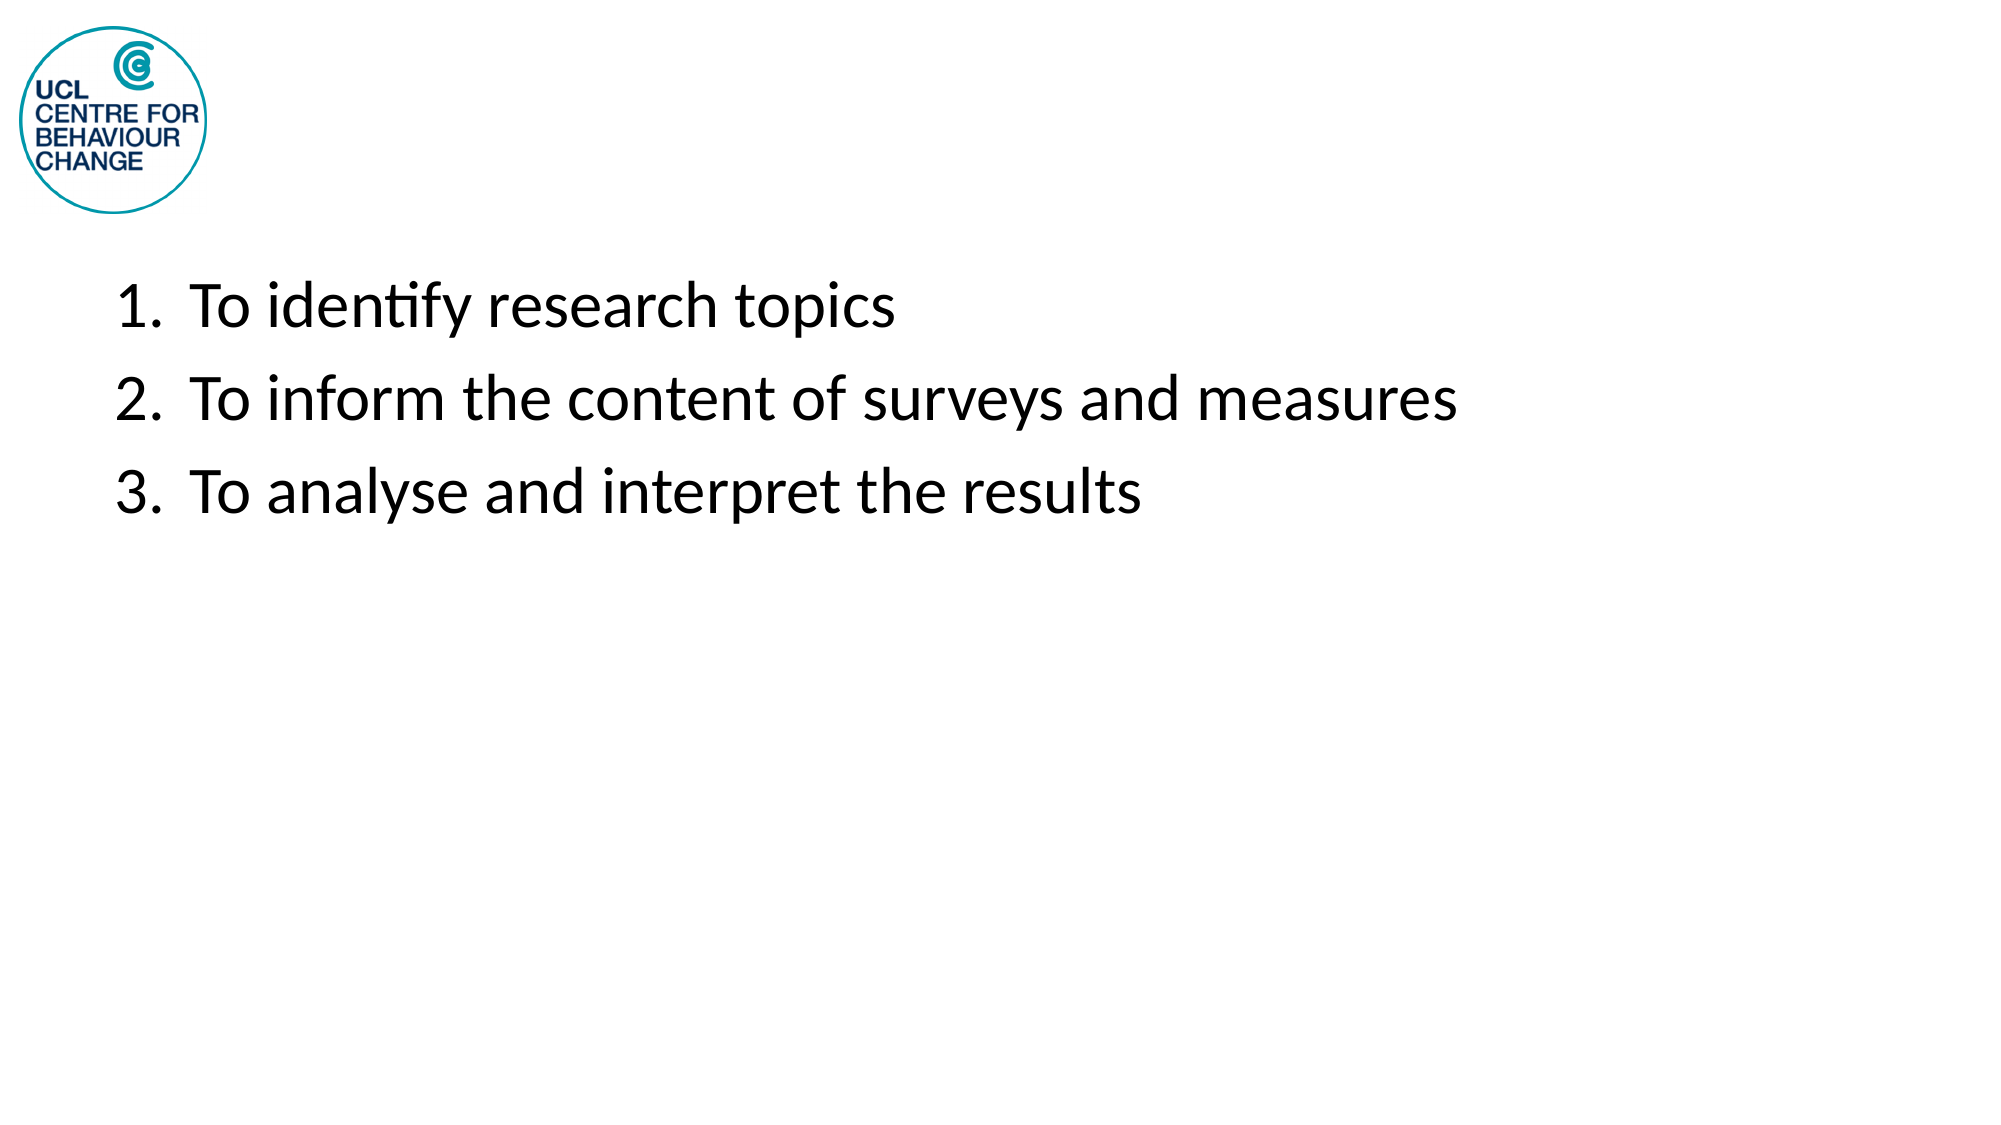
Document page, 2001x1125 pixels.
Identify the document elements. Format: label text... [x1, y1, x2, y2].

picture [19, 26, 207, 215]
list To identify research topics To inform the content of surveys and measures To analyse and interpret the results [99, 262, 1900, 587]
